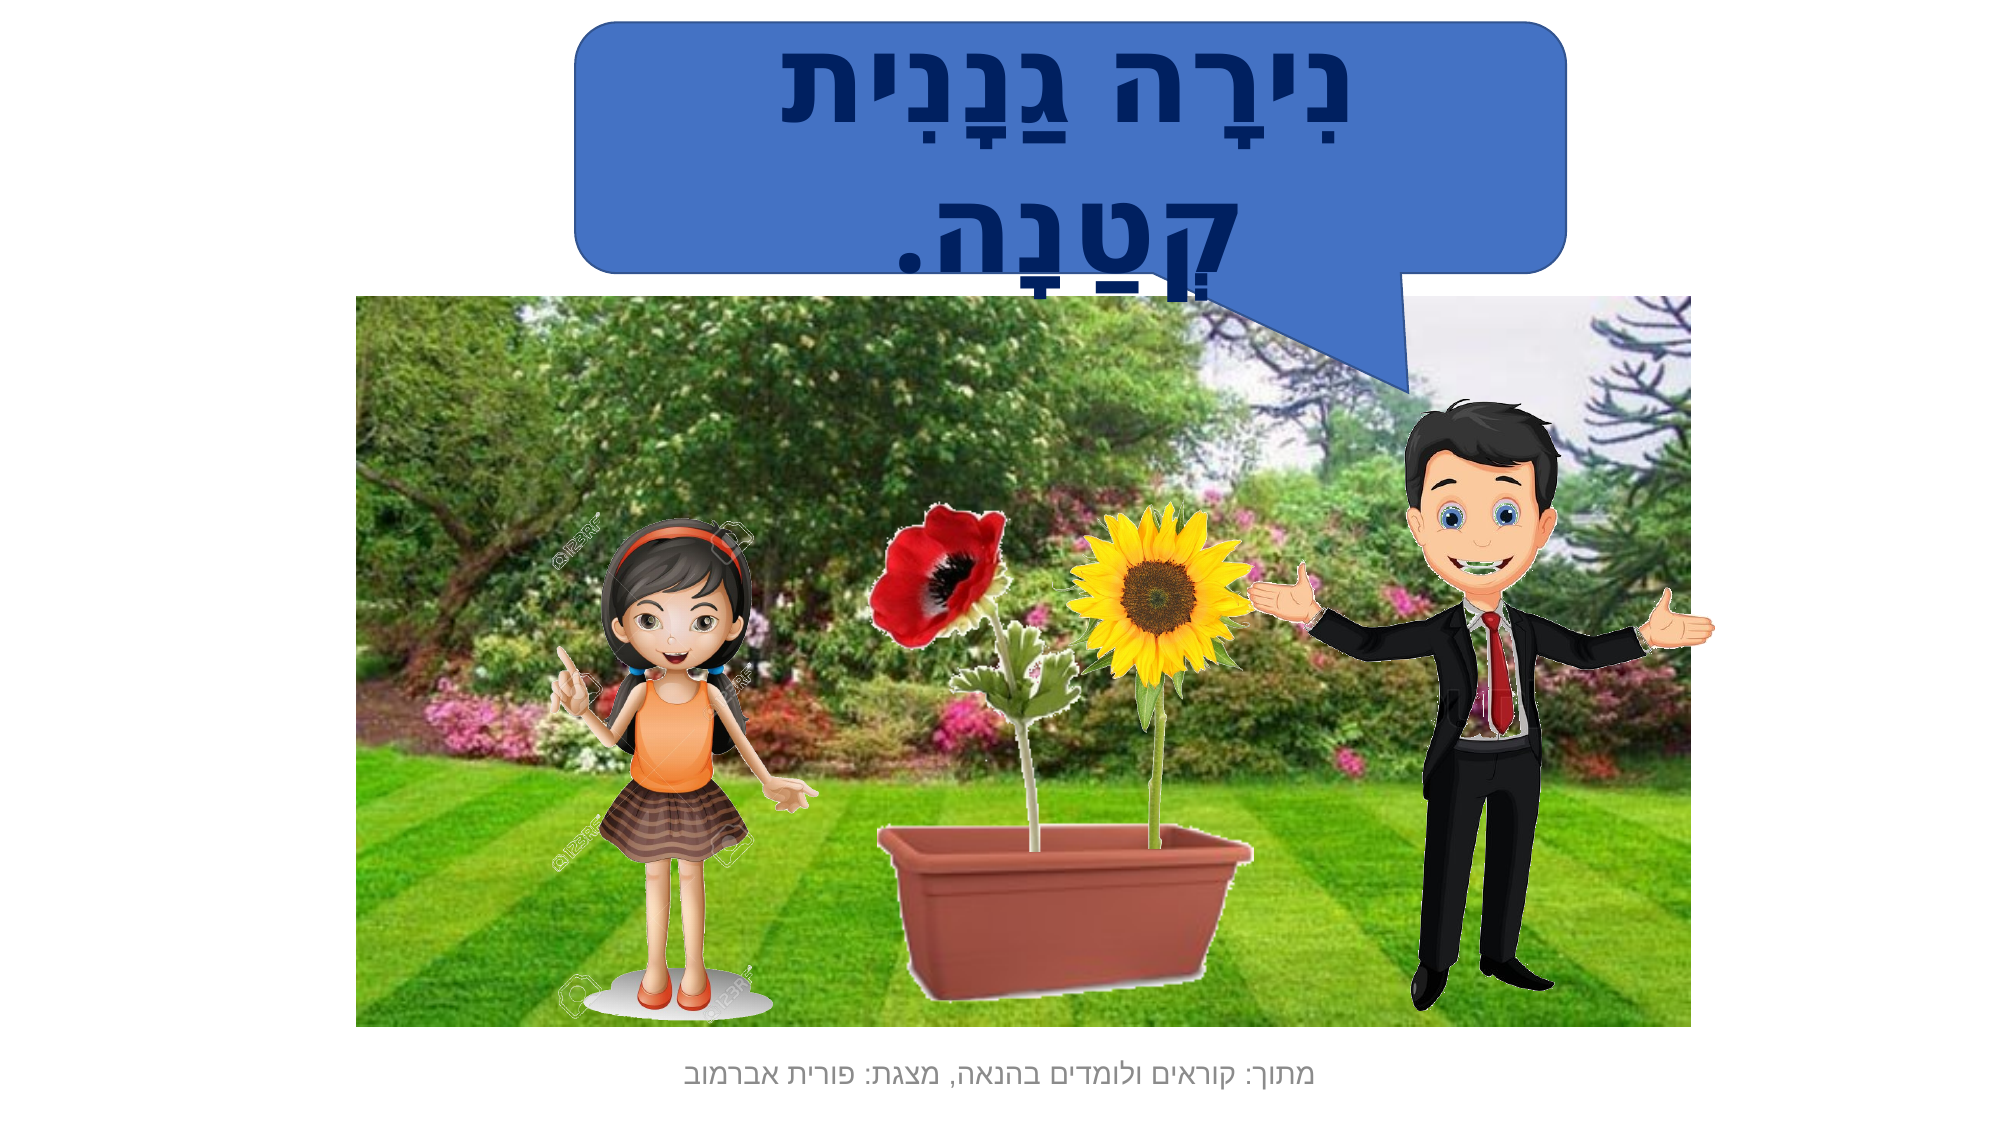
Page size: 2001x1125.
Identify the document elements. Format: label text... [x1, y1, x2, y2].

text_box נִירָה גַנָנִית קְטַנָה. [574, 21, 1568, 297]
footer מתוך: קוראים ולומדים בהנאה, מצגת: פורית אברמוב [662, 1042, 877, 1103]
footer מתוך: קוראים ולומדים בהנאה, מצגת: פורית אברמוב [1254, 1042, 1338, 1103]
picture [356, 296, 1715, 1103]
